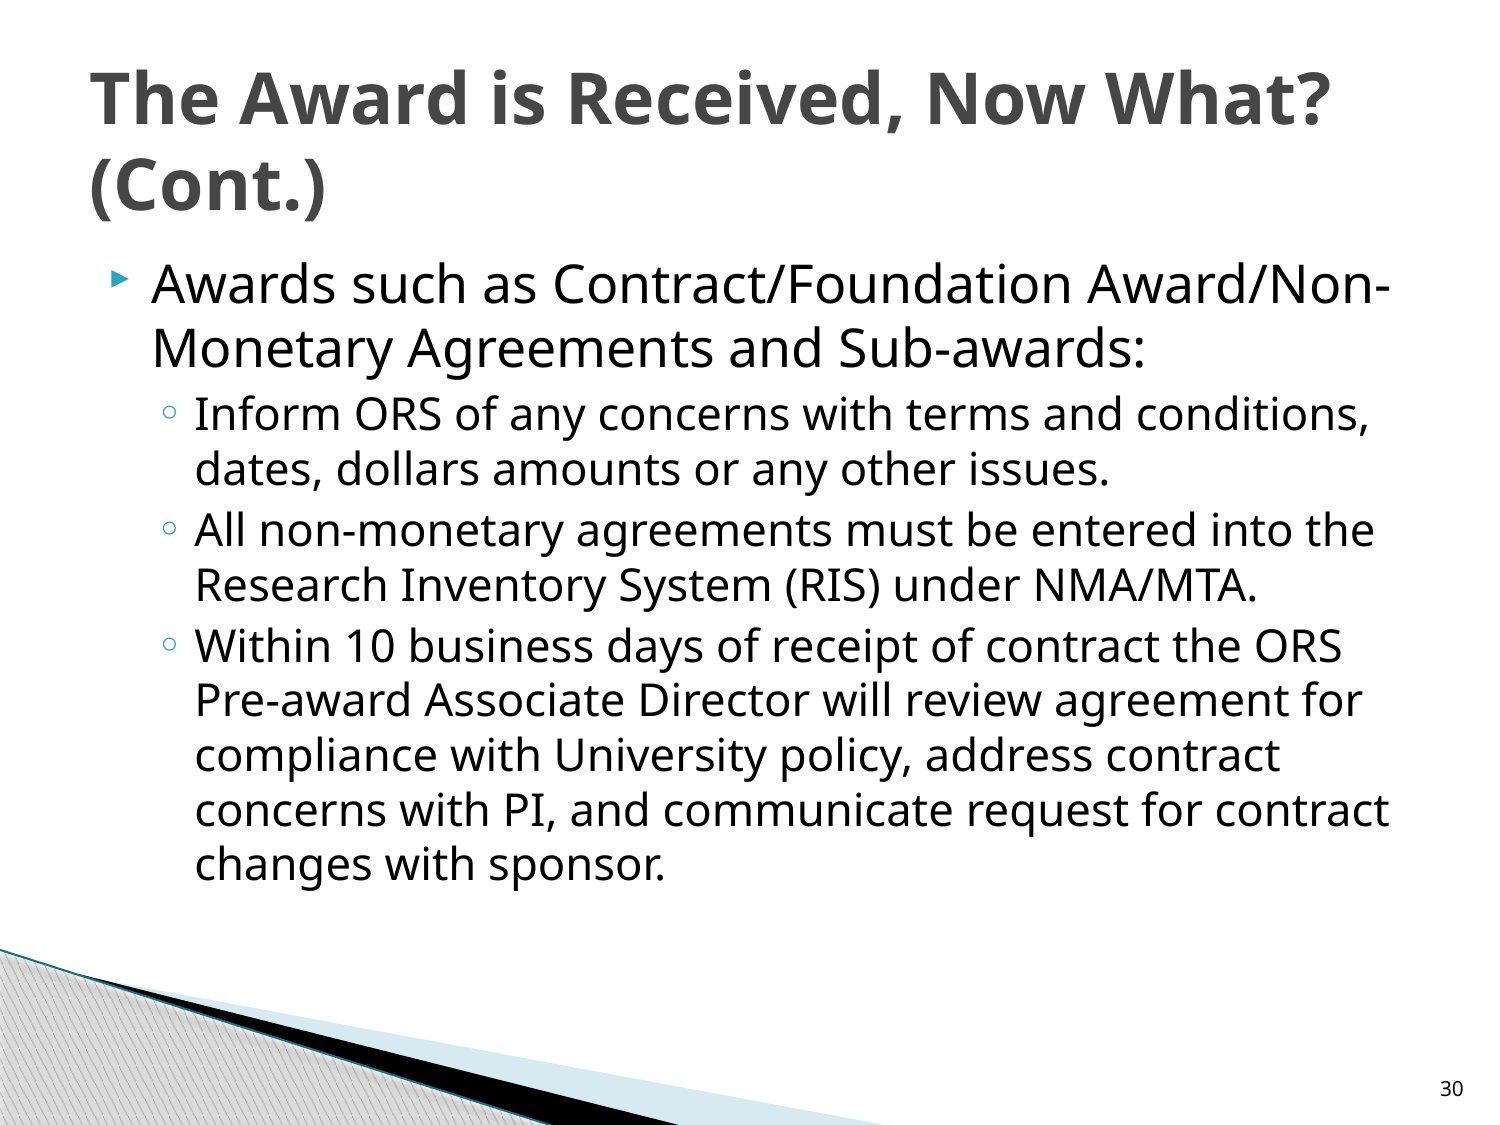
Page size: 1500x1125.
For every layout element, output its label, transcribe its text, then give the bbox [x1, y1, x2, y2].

slide_number 30 [1418, 1051, 1479, 1112]
title The Award is Received, Now What? (Cont.) [75, 45, 1425, 233]
list Awards such as Contract/Foundation Award/Non-Monetary Agreements and Sub-awards: Inform ORS of any concerns with terms and conditions, dates, dollars amounts or any other issues. All non-monetary agreements must be entered into the Research Inventory System (RIS) under NMA/MTA. Within 10 business days of receipt of contract the ORS Pre-award Associate Director will review agreement for compliance with University policy, address contract concerns with PI, and communicate request for contract changes with sponsor. [75, 243, 1425, 986]
